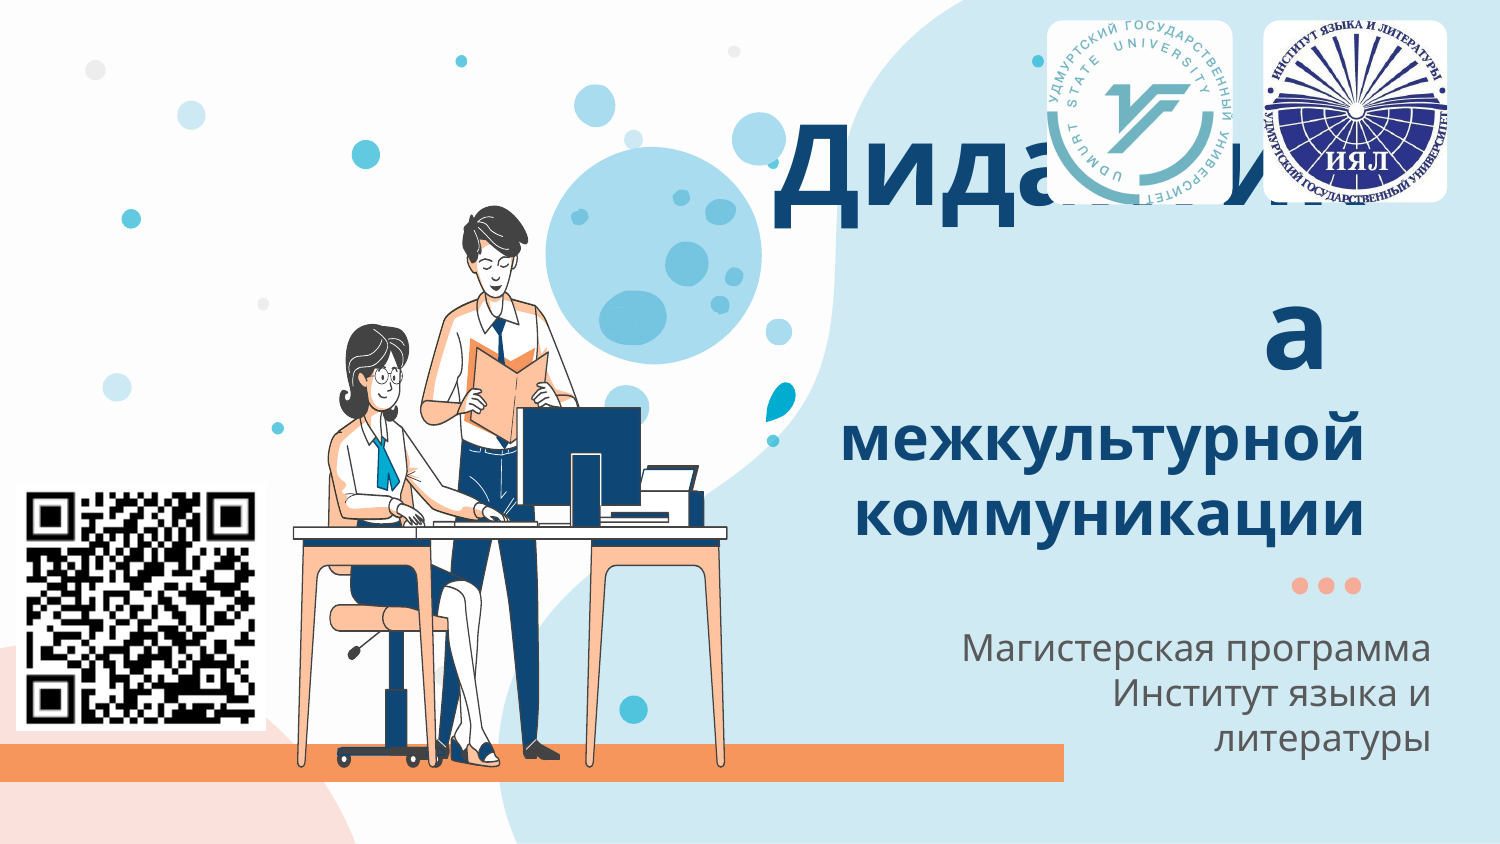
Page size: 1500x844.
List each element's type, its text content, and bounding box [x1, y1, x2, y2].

title Дидактика межкультурной коммуникации [1068, 293, 1382, 563]
picture [1046, 20, 1233, 205]
subtitle Магистерская программа Институт языка и литературы [1068, 608, 1448, 756]
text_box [1289, 574, 1364, 597]
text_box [0, 205, 1065, 783]
picture [1263, 20, 1448, 203]
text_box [490, 84, 796, 204]
picture [15, 483, 267, 731]
